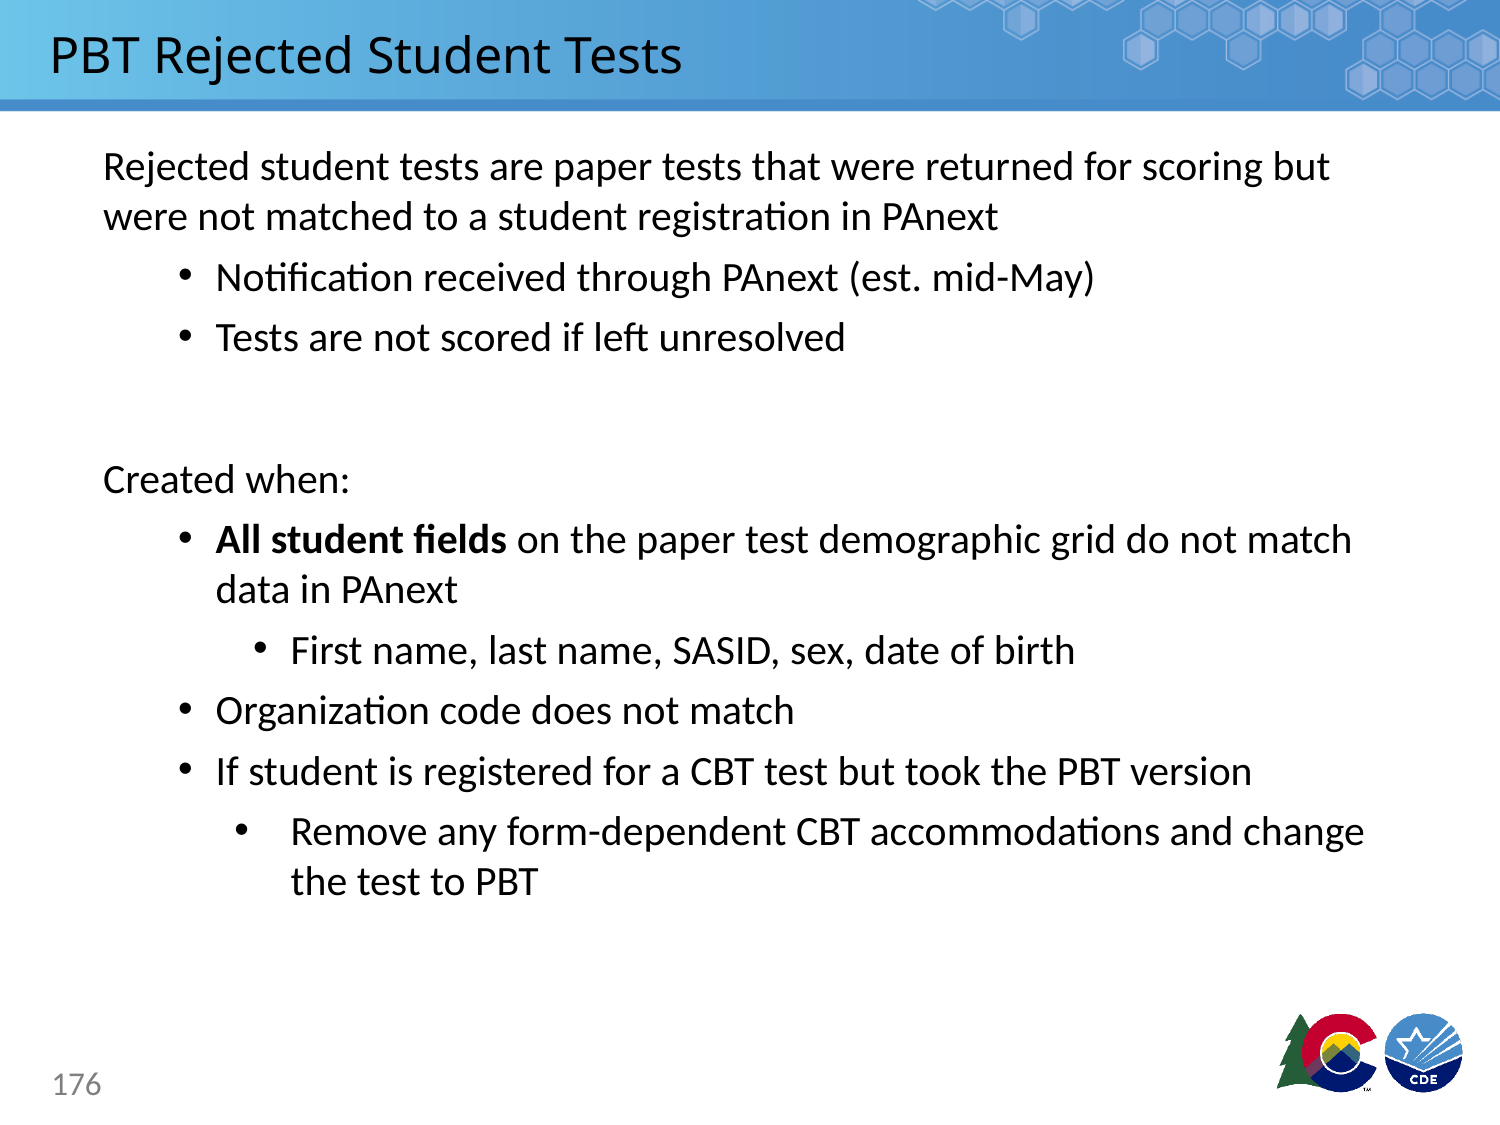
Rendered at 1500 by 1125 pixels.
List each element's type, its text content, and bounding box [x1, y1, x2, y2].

picture [1275, 1012, 1463, 1093]
list Rejected student tests are paper tests that were returned for scoring but were not matched to a student registration in PAnext Notification received through PAnext (est. mid-May) Tests are not scored if left unresolved Created when: All student fields on the paper test demographic grid do not match data in PAnext First name, last name, SASID, sex, date of birth Organization code does not match If student is registered for a CBT test but took the PBT version Remove any form-dependent CBT accommodations and change the test to PBT [103, 139, 1397, 1002]
title PBT Rejected Student Tests [36, 27, 1463, 87]
slide_number 176 [36, 1054, 375, 1115]
picture [0, 0, 1500, 112]
